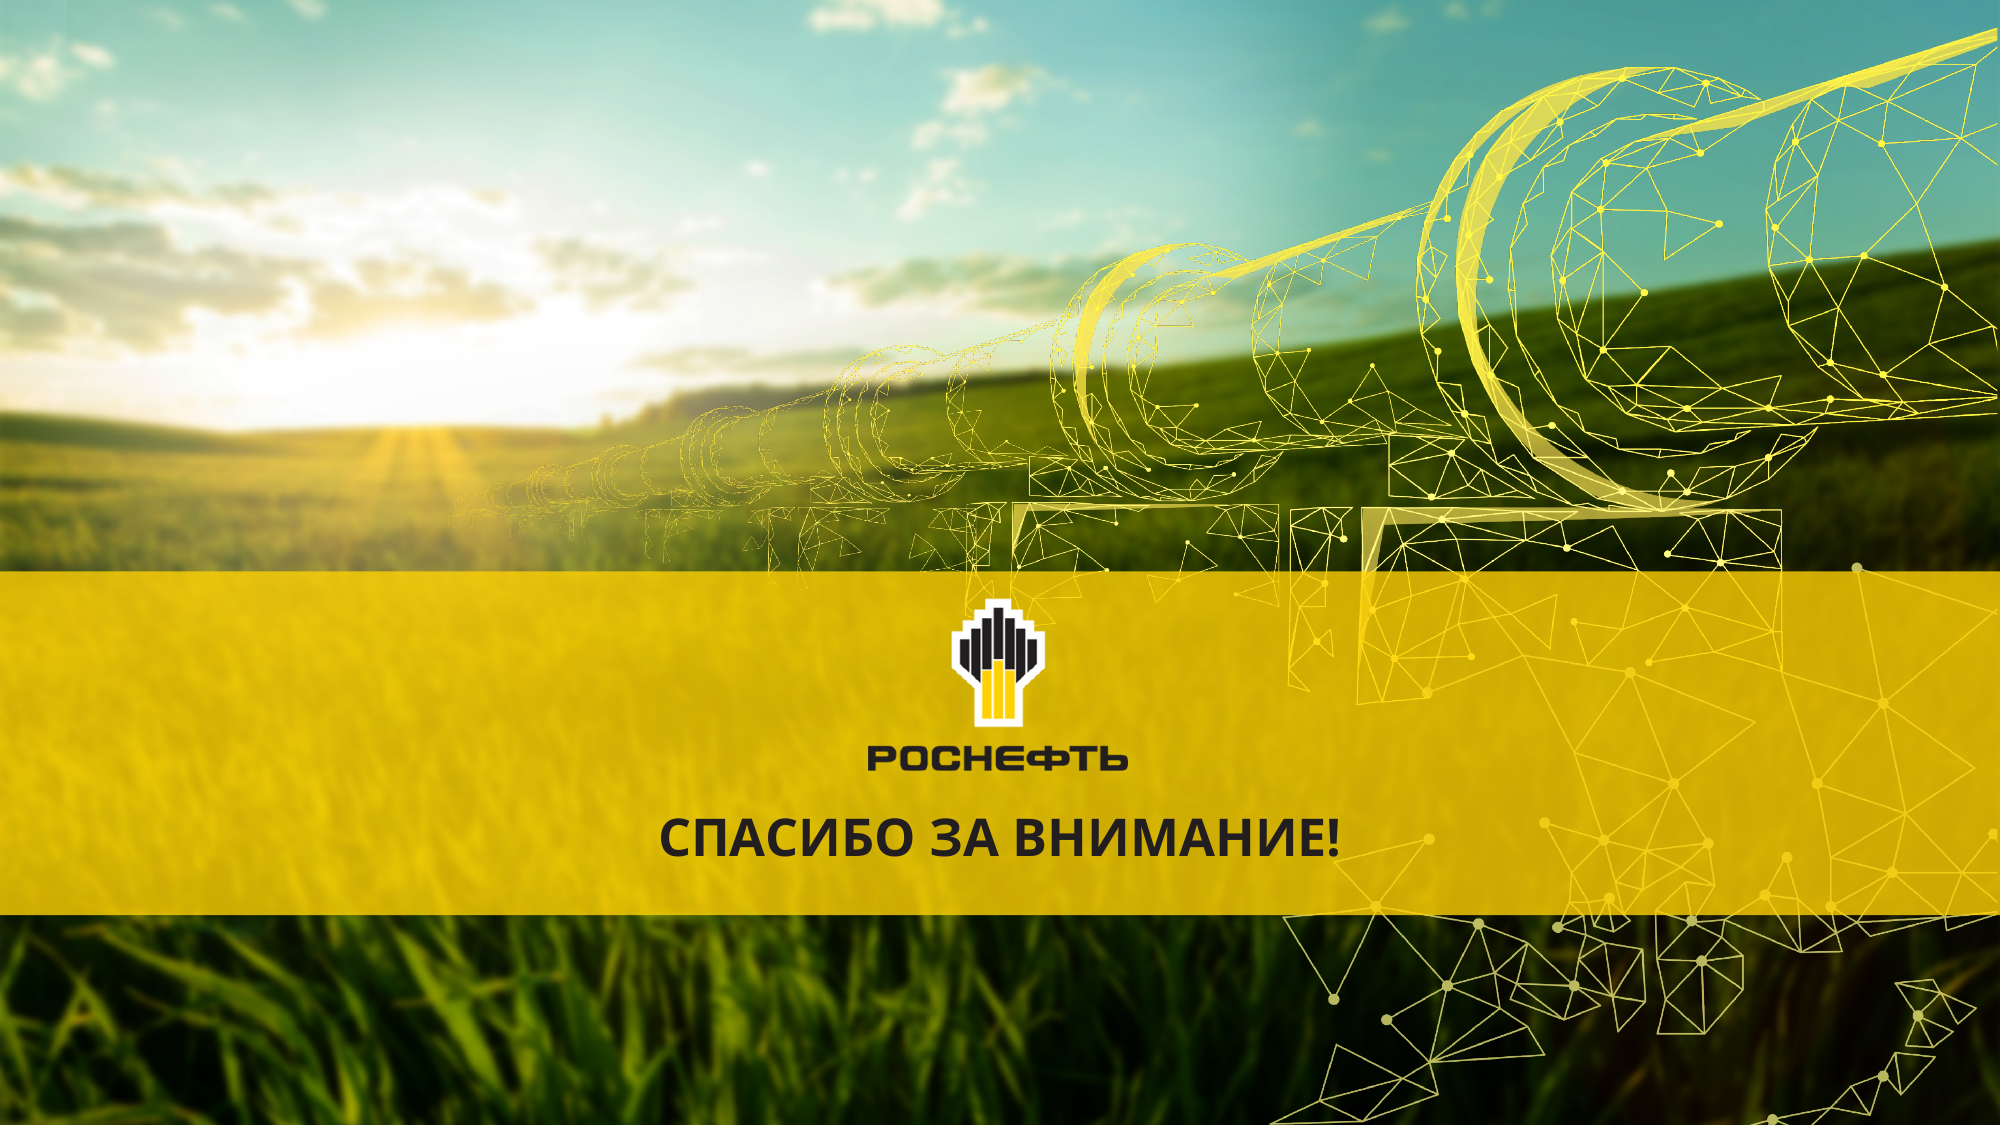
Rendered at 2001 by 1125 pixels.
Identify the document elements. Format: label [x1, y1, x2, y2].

text_box [0, 0, 2000, 1125]
